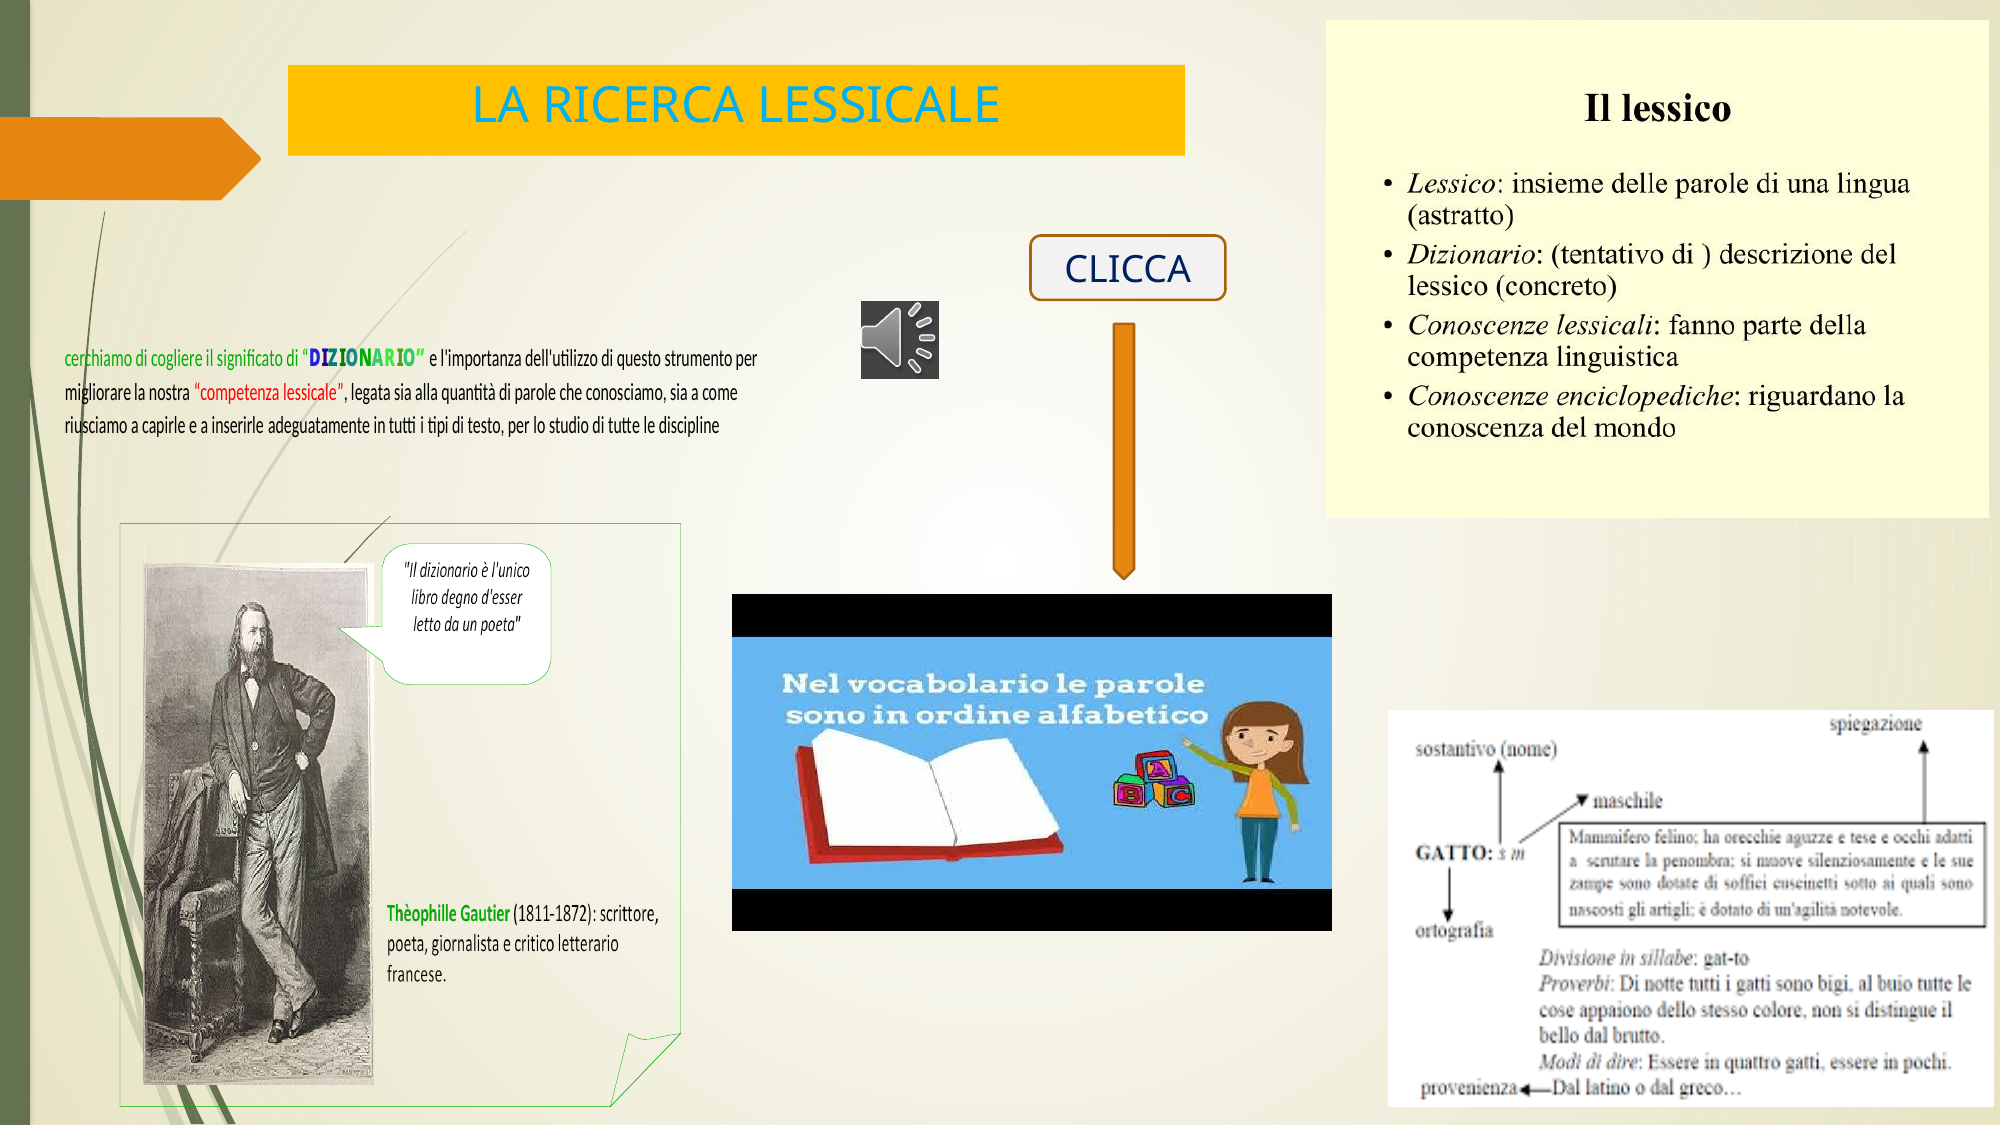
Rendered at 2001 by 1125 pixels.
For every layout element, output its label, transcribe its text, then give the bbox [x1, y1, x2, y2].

title LA RICERCA LESSICALE [288, 64, 1185, 156]
text_box [1112, 322, 1136, 581]
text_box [731, 593, 1333, 932]
picture [859, 299, 941, 381]
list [1326, 20, 1989, 518]
text_box CLICCA [1029, 234, 1227, 302]
picture [1388, 709, 1994, 1107]
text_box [64, 339, 760, 1107]
